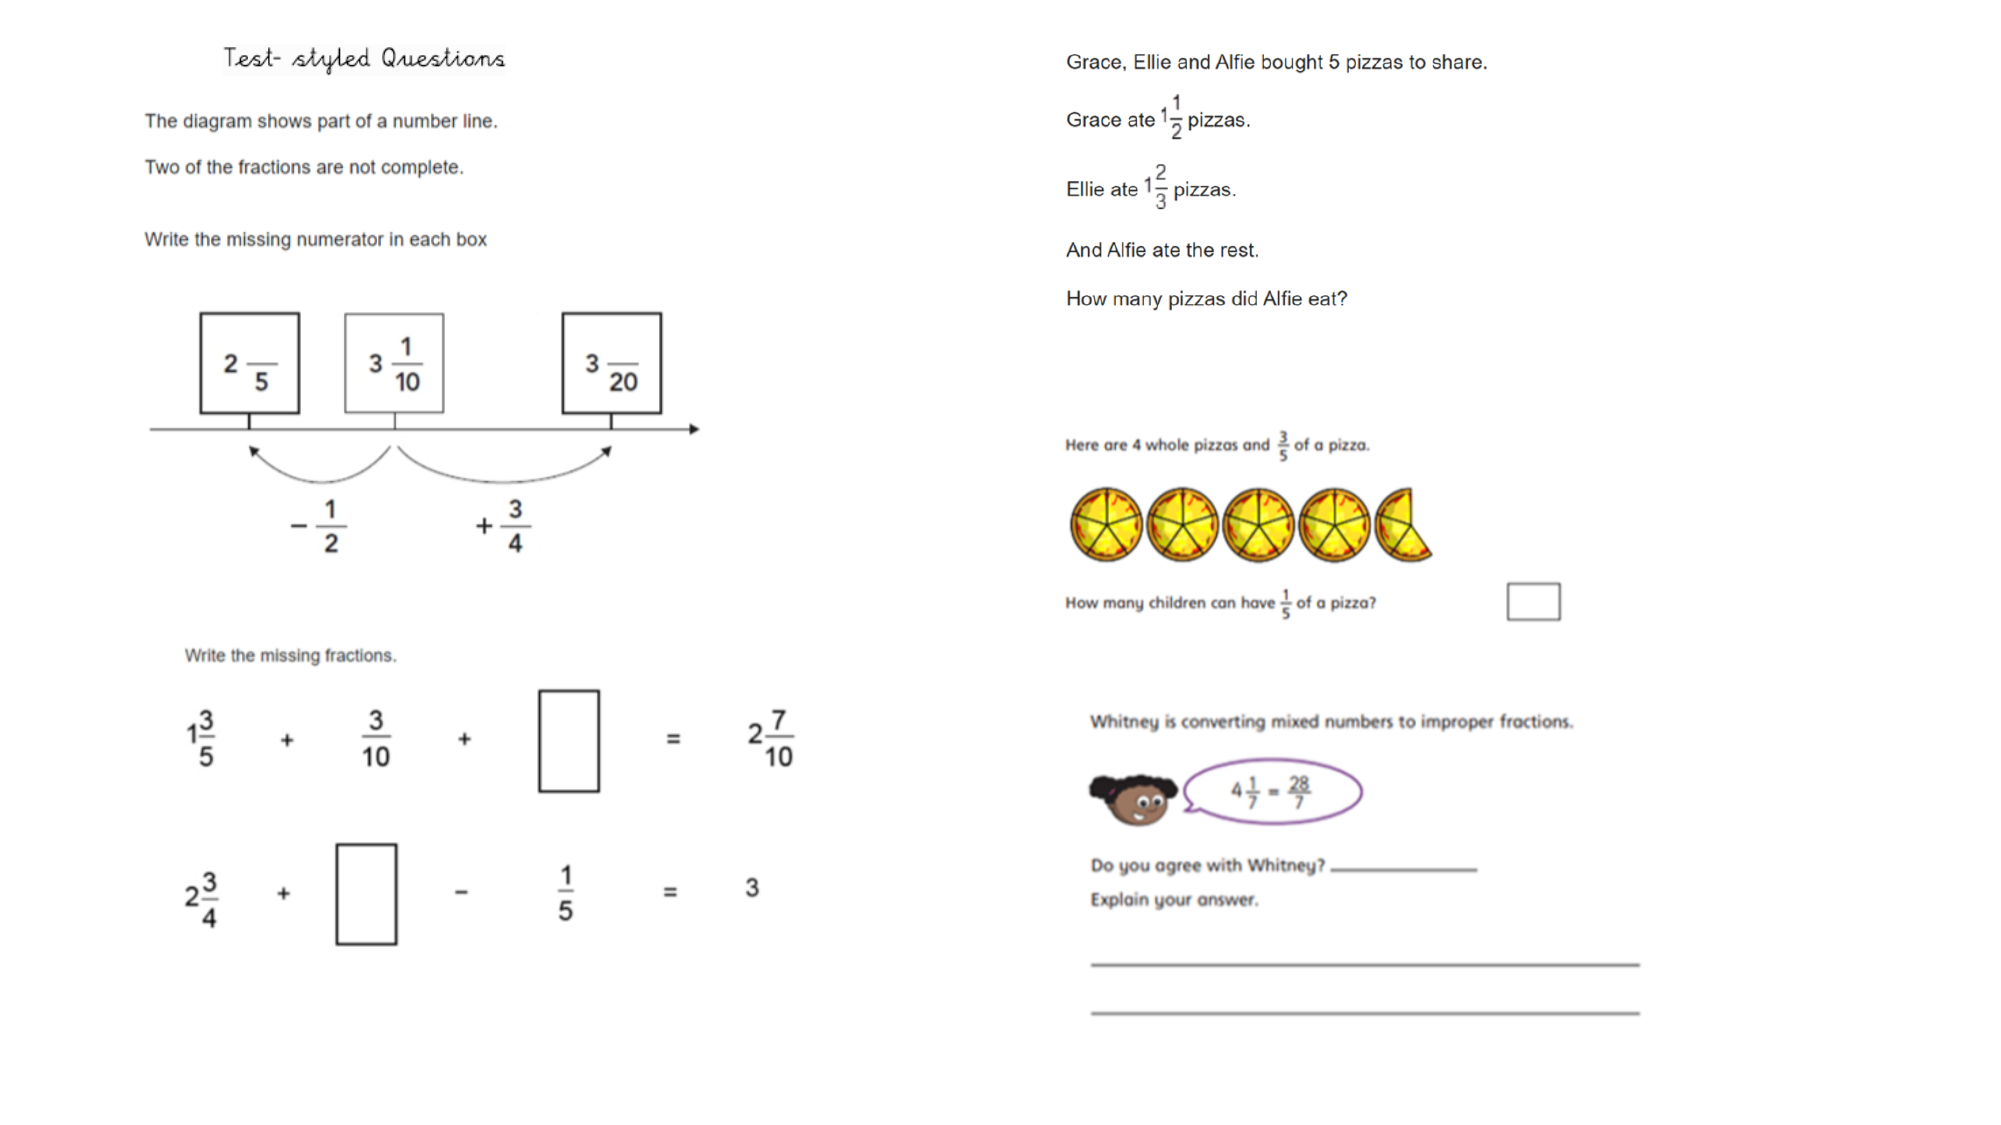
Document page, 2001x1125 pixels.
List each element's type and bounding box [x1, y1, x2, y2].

picture [156, 625, 869, 1032]
picture [999, 389, 1699, 1032]
picture [62, 8, 802, 583]
picture [1045, 34, 1518, 326]
